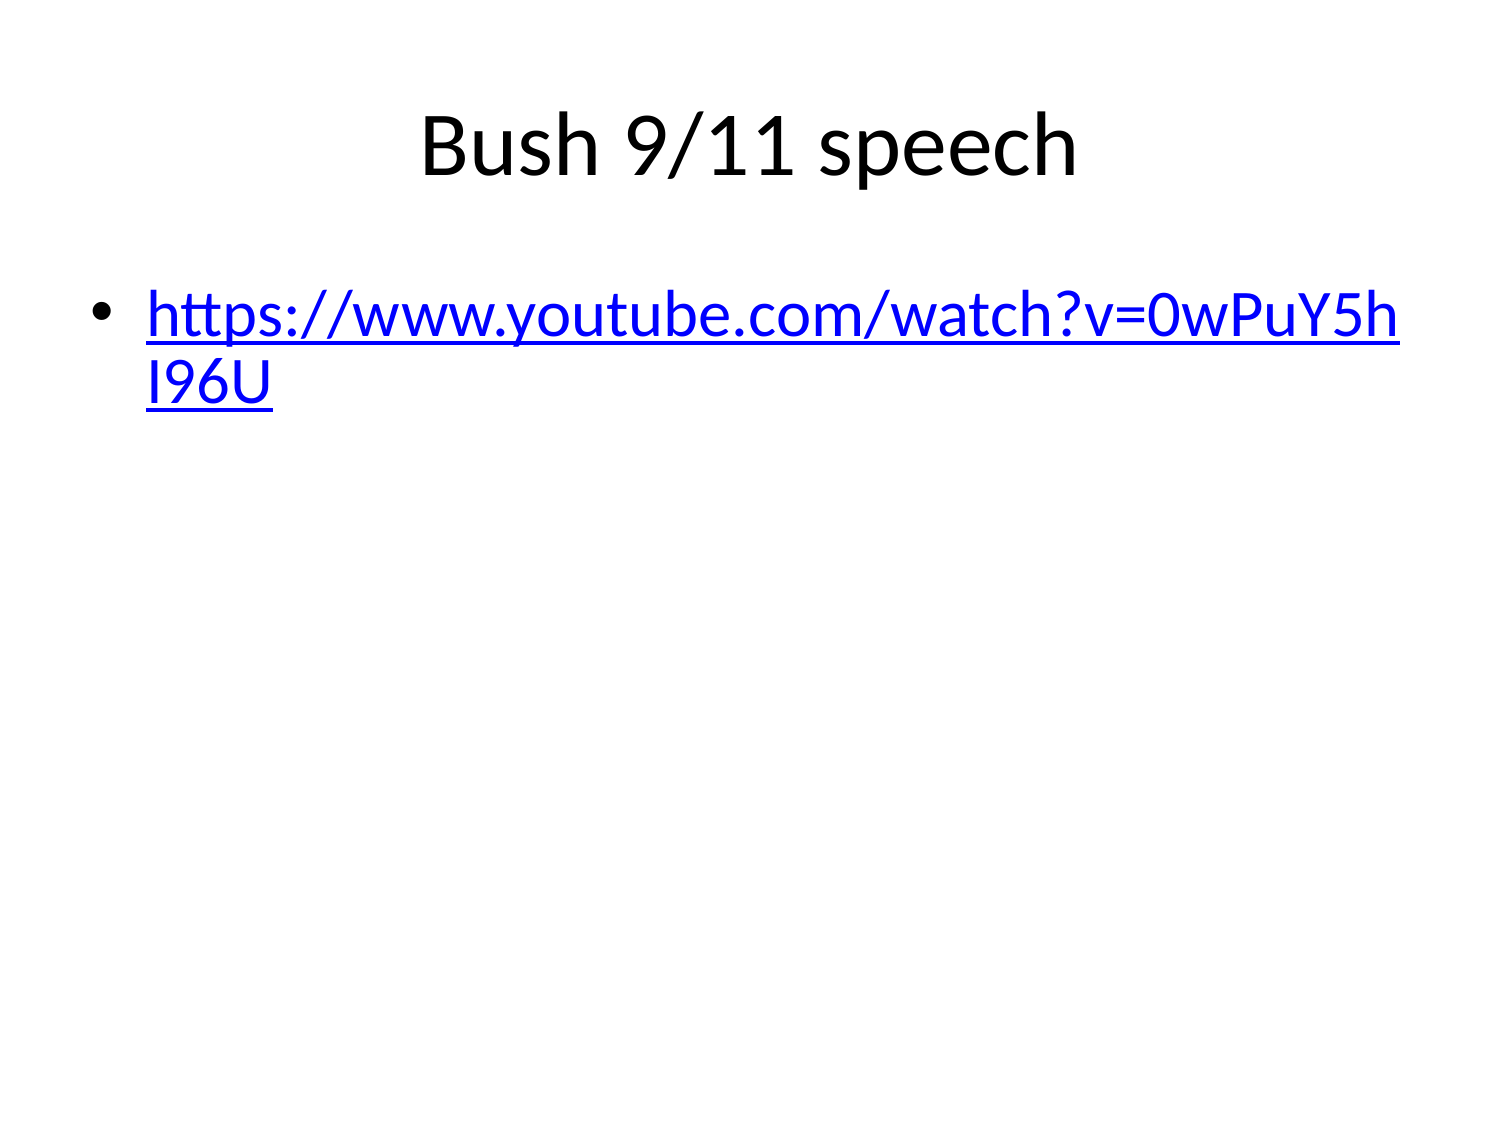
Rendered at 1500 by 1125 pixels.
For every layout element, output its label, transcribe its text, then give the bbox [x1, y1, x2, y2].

list https://www.youtube.com/watch?v=0wPuY5hI96U [75, 262, 1425, 1005]
title Bush 9/11 speech [75, 45, 1425, 233]
